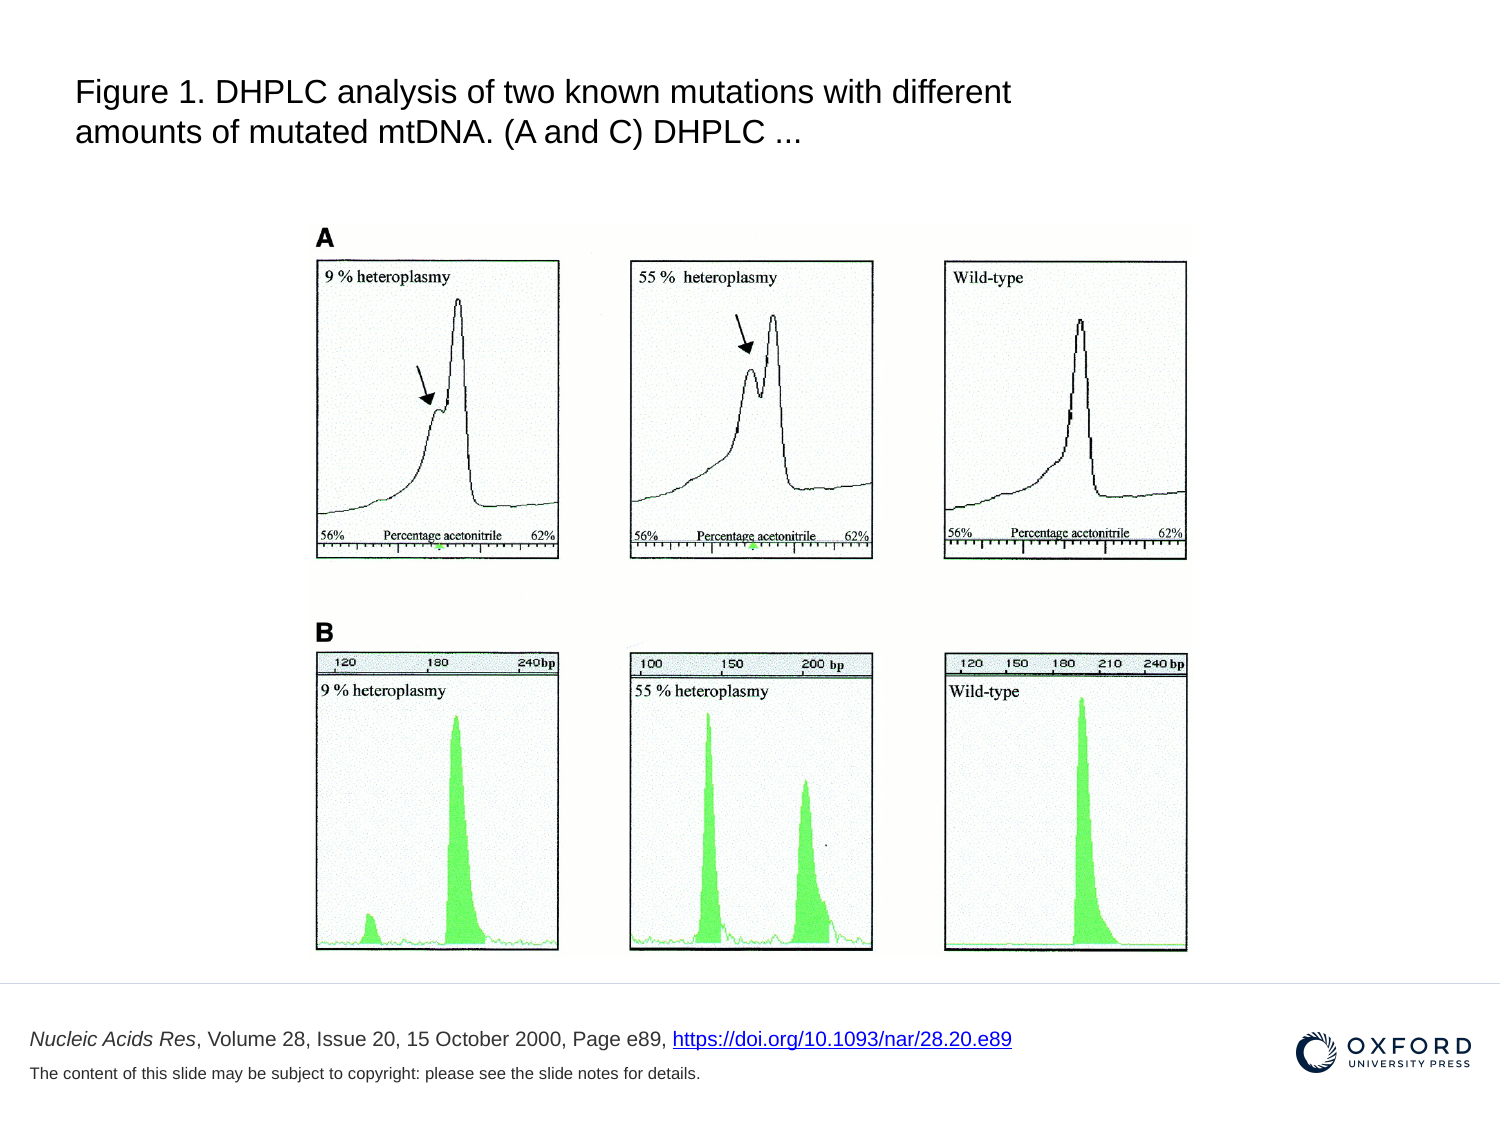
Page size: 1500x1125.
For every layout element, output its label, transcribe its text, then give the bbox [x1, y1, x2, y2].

title Figure 1. DHPLC analysis of two known mutations with different amounts of mutated mtDNA. (A and C) DHPLC ... [75, 69, 1078, 171]
picture [1296, 1032, 1471, 1073]
footer Nucleic Acids Res, Volume 28, Issue 20, 15 October 2000, Page e89, https://doi.org/10.1093/nar/28.20.e89 The content of this slide may be subject to copyright: please see the slide notes for details. [0, 983, 1260, 1125]
picture [308, 224, 1194, 957]
